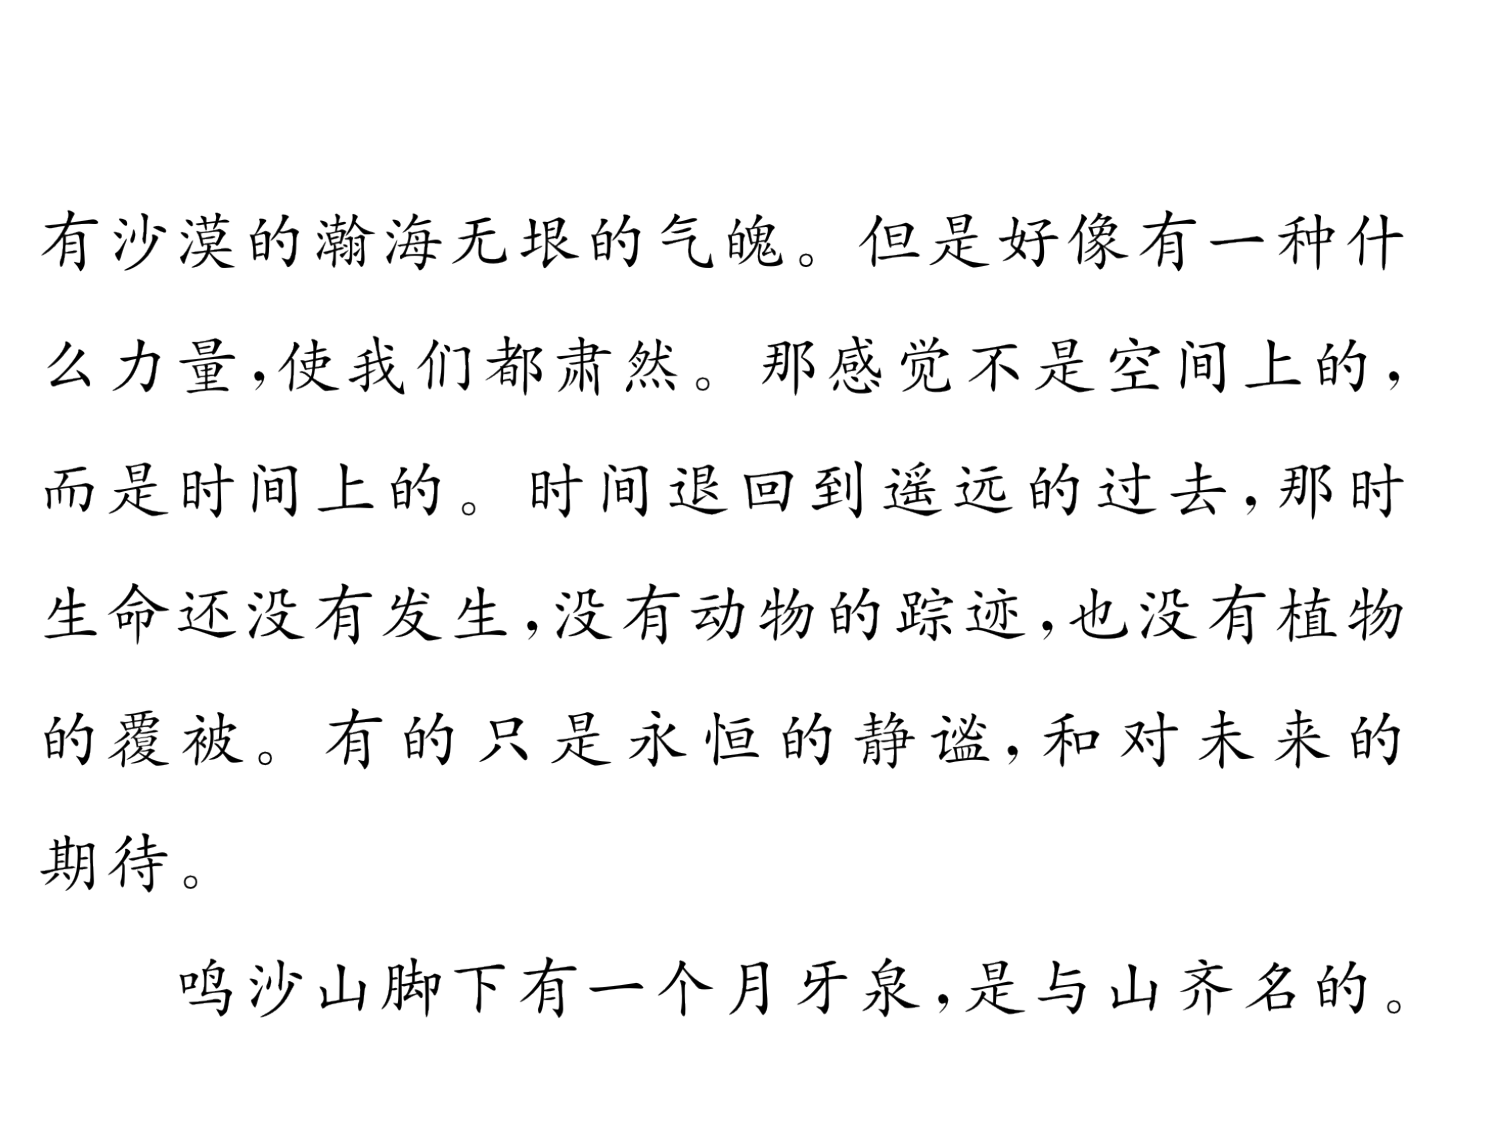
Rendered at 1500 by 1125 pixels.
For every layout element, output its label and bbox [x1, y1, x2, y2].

picture [35, 177, 1453, 1029]
